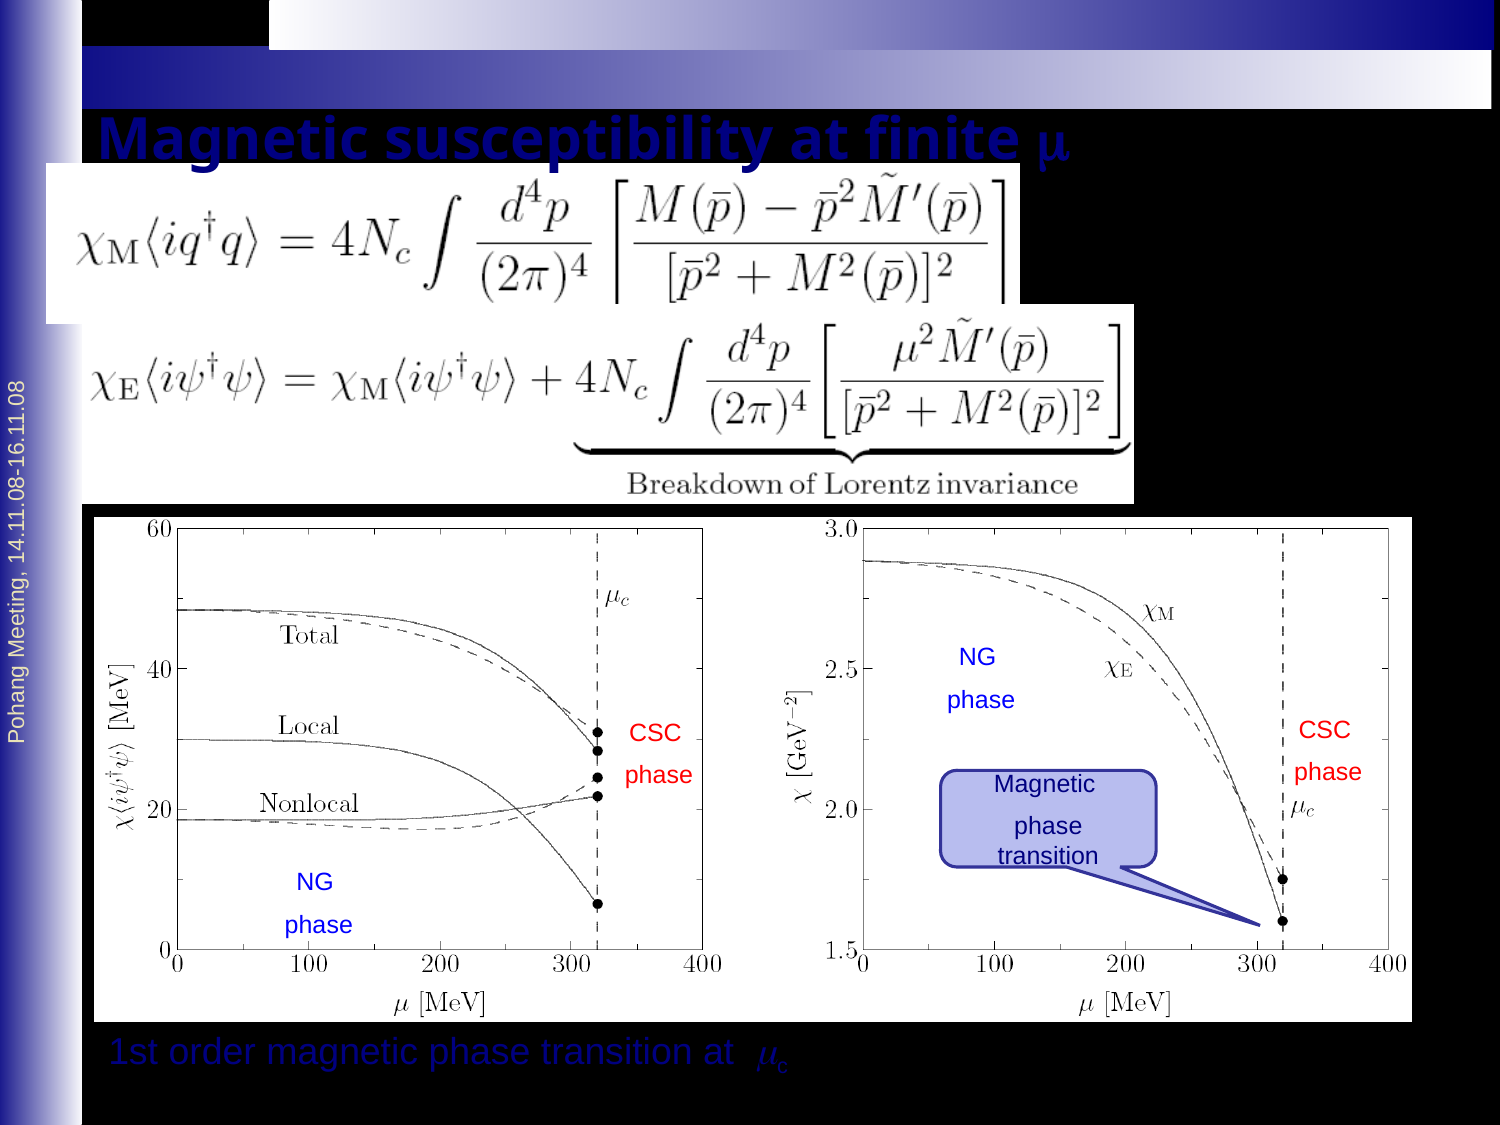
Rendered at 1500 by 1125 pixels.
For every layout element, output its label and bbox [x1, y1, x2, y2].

text_box [93, 456, 1416, 1022]
text_box [0, 0, 1495, 1125]
text_box [46, 93, 1219, 505]
